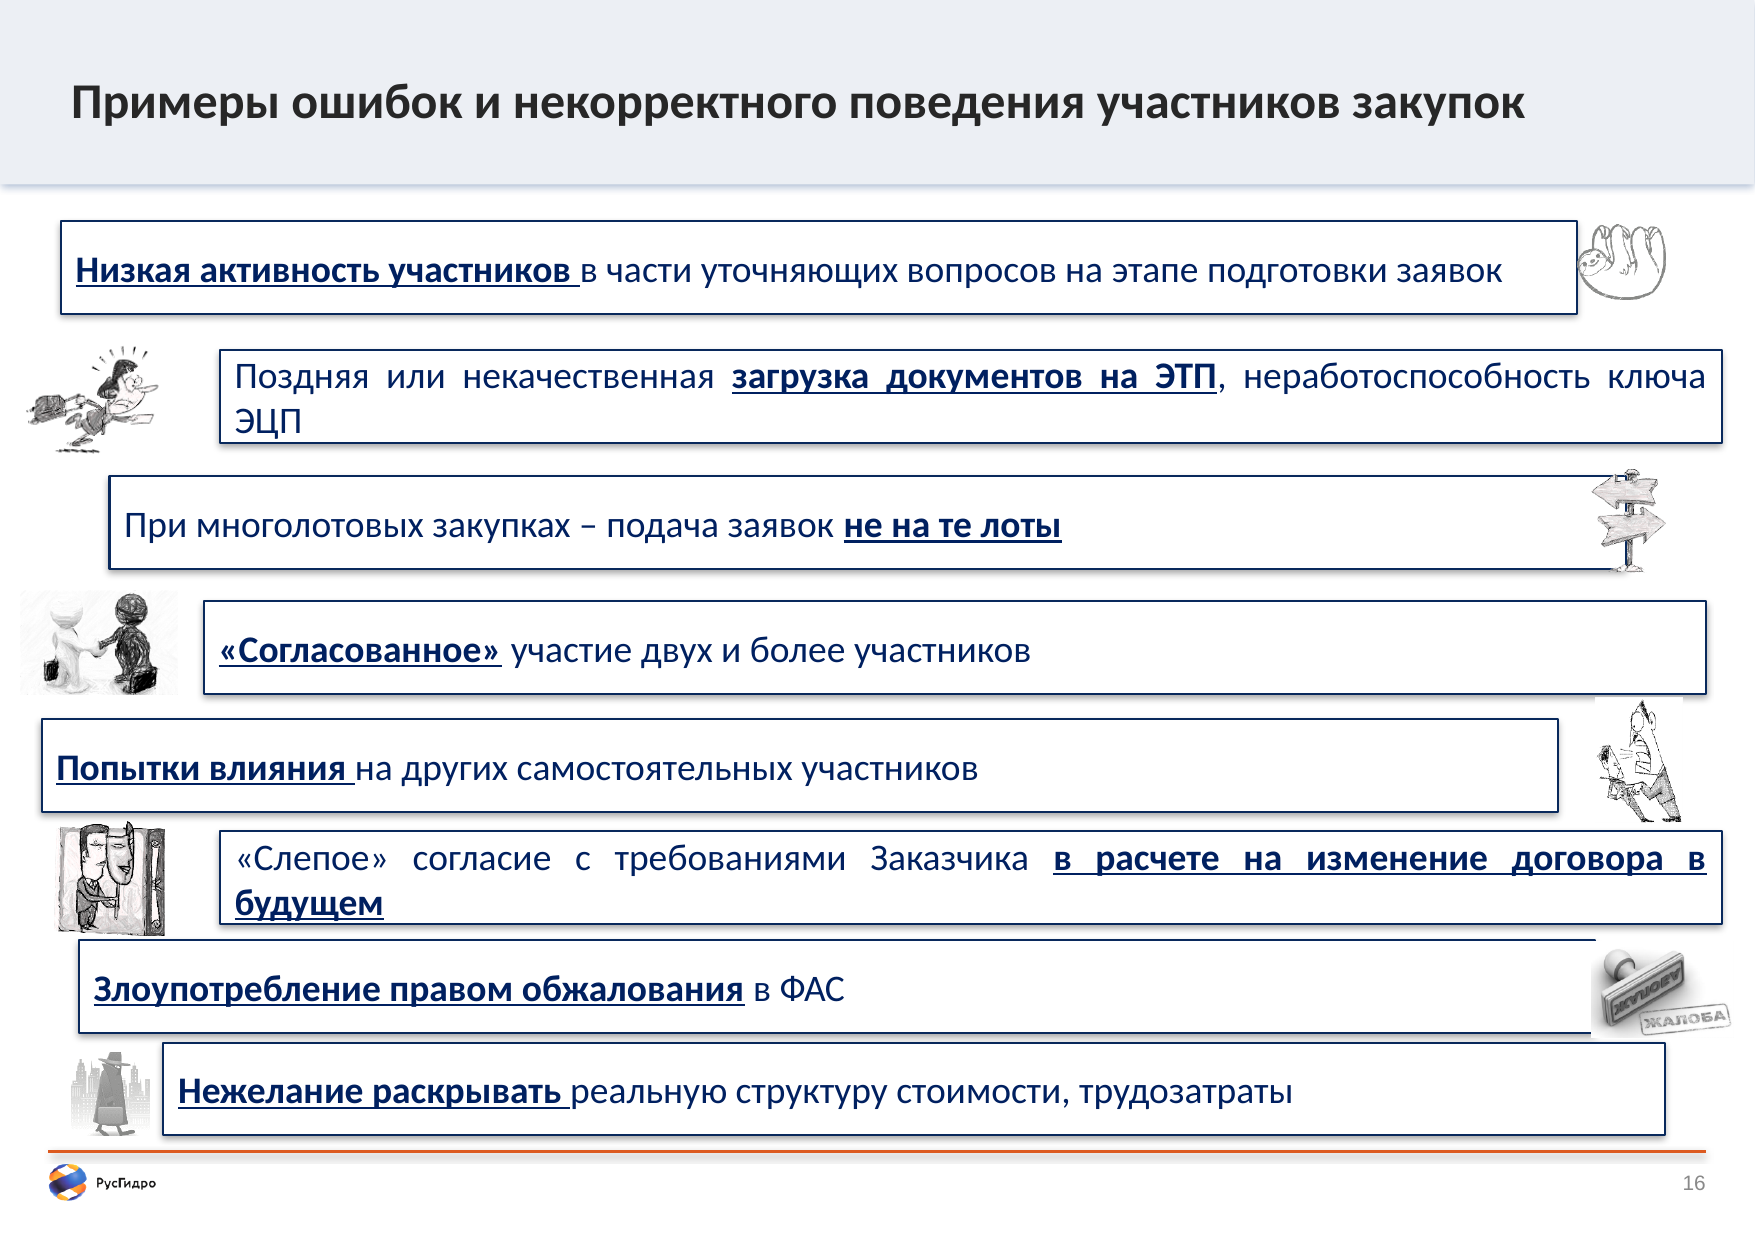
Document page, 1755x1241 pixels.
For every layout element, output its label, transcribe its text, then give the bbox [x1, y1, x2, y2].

text_box При многолотовых закупках – подача заявок не на те лоты [109, 476, 1585, 570]
picture [1576, 224, 1666, 300]
title Примеры ошибок и некорректного поведения участников закупок [71, 62, 1684, 185]
slide_number 16 [1296, 1169, 1706, 1195]
text_box Нежелание раскрывать реальную структуру стоимости, трудозатраты [163, 1042, 1666, 1136]
text_box Злоупотребление правом обжалования в ФАС [78, 939, 1596, 1034]
picture [70, 1052, 151, 1136]
picture [48, 1163, 156, 1201]
picture [53, 821, 165, 936]
picture [1590, 941, 1735, 1038]
picture [1594, 697, 1684, 824]
picture [20, 338, 174, 455]
text_box Поздняя или некачественная загрузка документов на ЭТП, неработоспособность ключа ЭЦП [219, 349, 1722, 444]
text_box Низкая активность участников в части уточняющих вопросов на этапе подготовки заявок [60, 220, 1578, 314]
picture [20, 589, 178, 695]
picture [1590, 469, 1666, 573]
text_box «Слепое» согласие с требованиями Заказчика в расчете на изменение договора в будущем [219, 831, 1722, 925]
text_box «Согласованное» участие двух и более участников [203, 600, 1706, 695]
text_box Попытки влияния на других самостоятельных участников [41, 718, 1559, 813]
